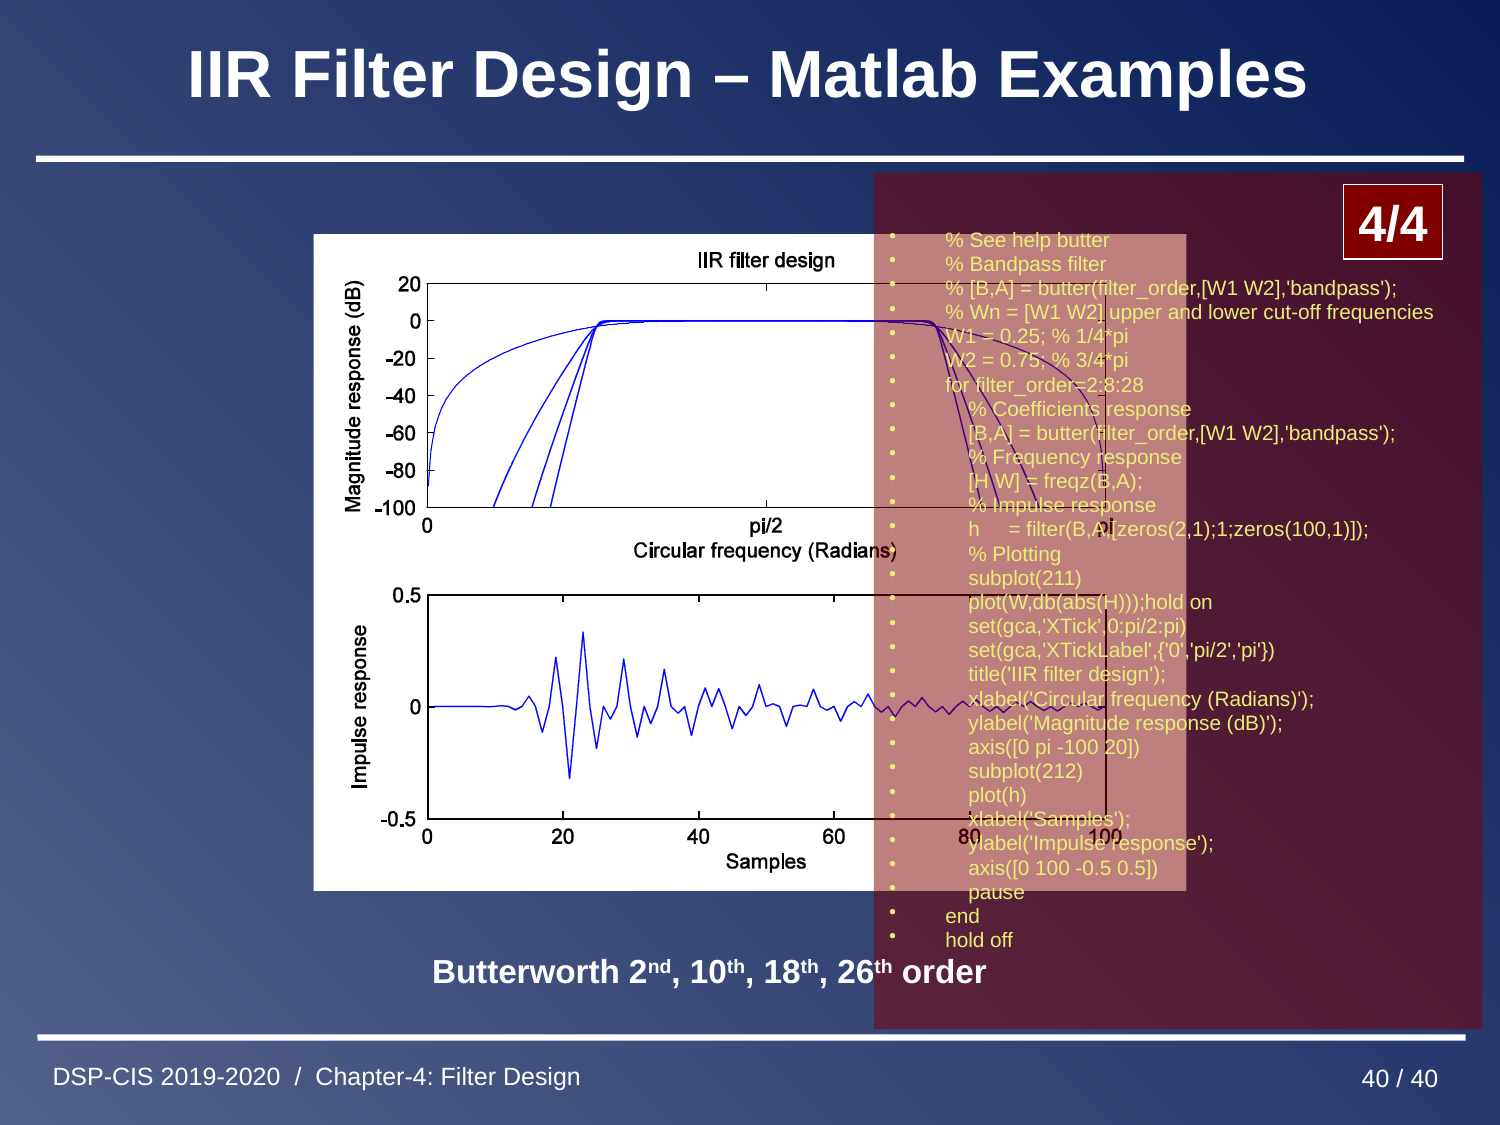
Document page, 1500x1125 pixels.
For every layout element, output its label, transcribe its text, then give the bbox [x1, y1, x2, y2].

text_box % See help butter % Bandpass filter % [B,A] = butter(filter_order,[W1 W2],'bandpass'); % Wn = [W1 W2] upper and lower cut-off frequencies W1 = 0.25; % 1/4*pi W2 = 0.75; % 3/4*pi for filter_order=2:8:28 % Coefficients response [B,A] = butter(filter_order,[W1 W2],'bandpass'); % Frequency response [H W] = freqz(B,A); % Impulse response h = filter(B,A,[zeros(2,1);1;zeros(100,1)]); % Plotting subplot(211) plot(W,db(abs(H)));hold on set(gca,'XTick',0:pi/2:pi) set(gca,'XTickLabel',{'0','pi/2','pi'}) title('IIR filter design'); xlabel('Circular frequency (Radians)'); ylabel('Magnitude response (dB)'); axis([0 pi -100 20]) subplot(212) plot(h) xlabel('Samples'); ylabel('Impulse response'); axis([0 100 -0.5 0.5]) pause end hold off [873, 172, 1483, 1030]
picture [313, 234, 1187, 891]
text_box 4/4 [1343, 184, 1443, 260]
title IIR Filter Design – Matlab Examples [47, 15, 1450, 144]
text_box Butterworth 2nd, 10th, 18th, 26th order [72, 942, 1347, 998]
